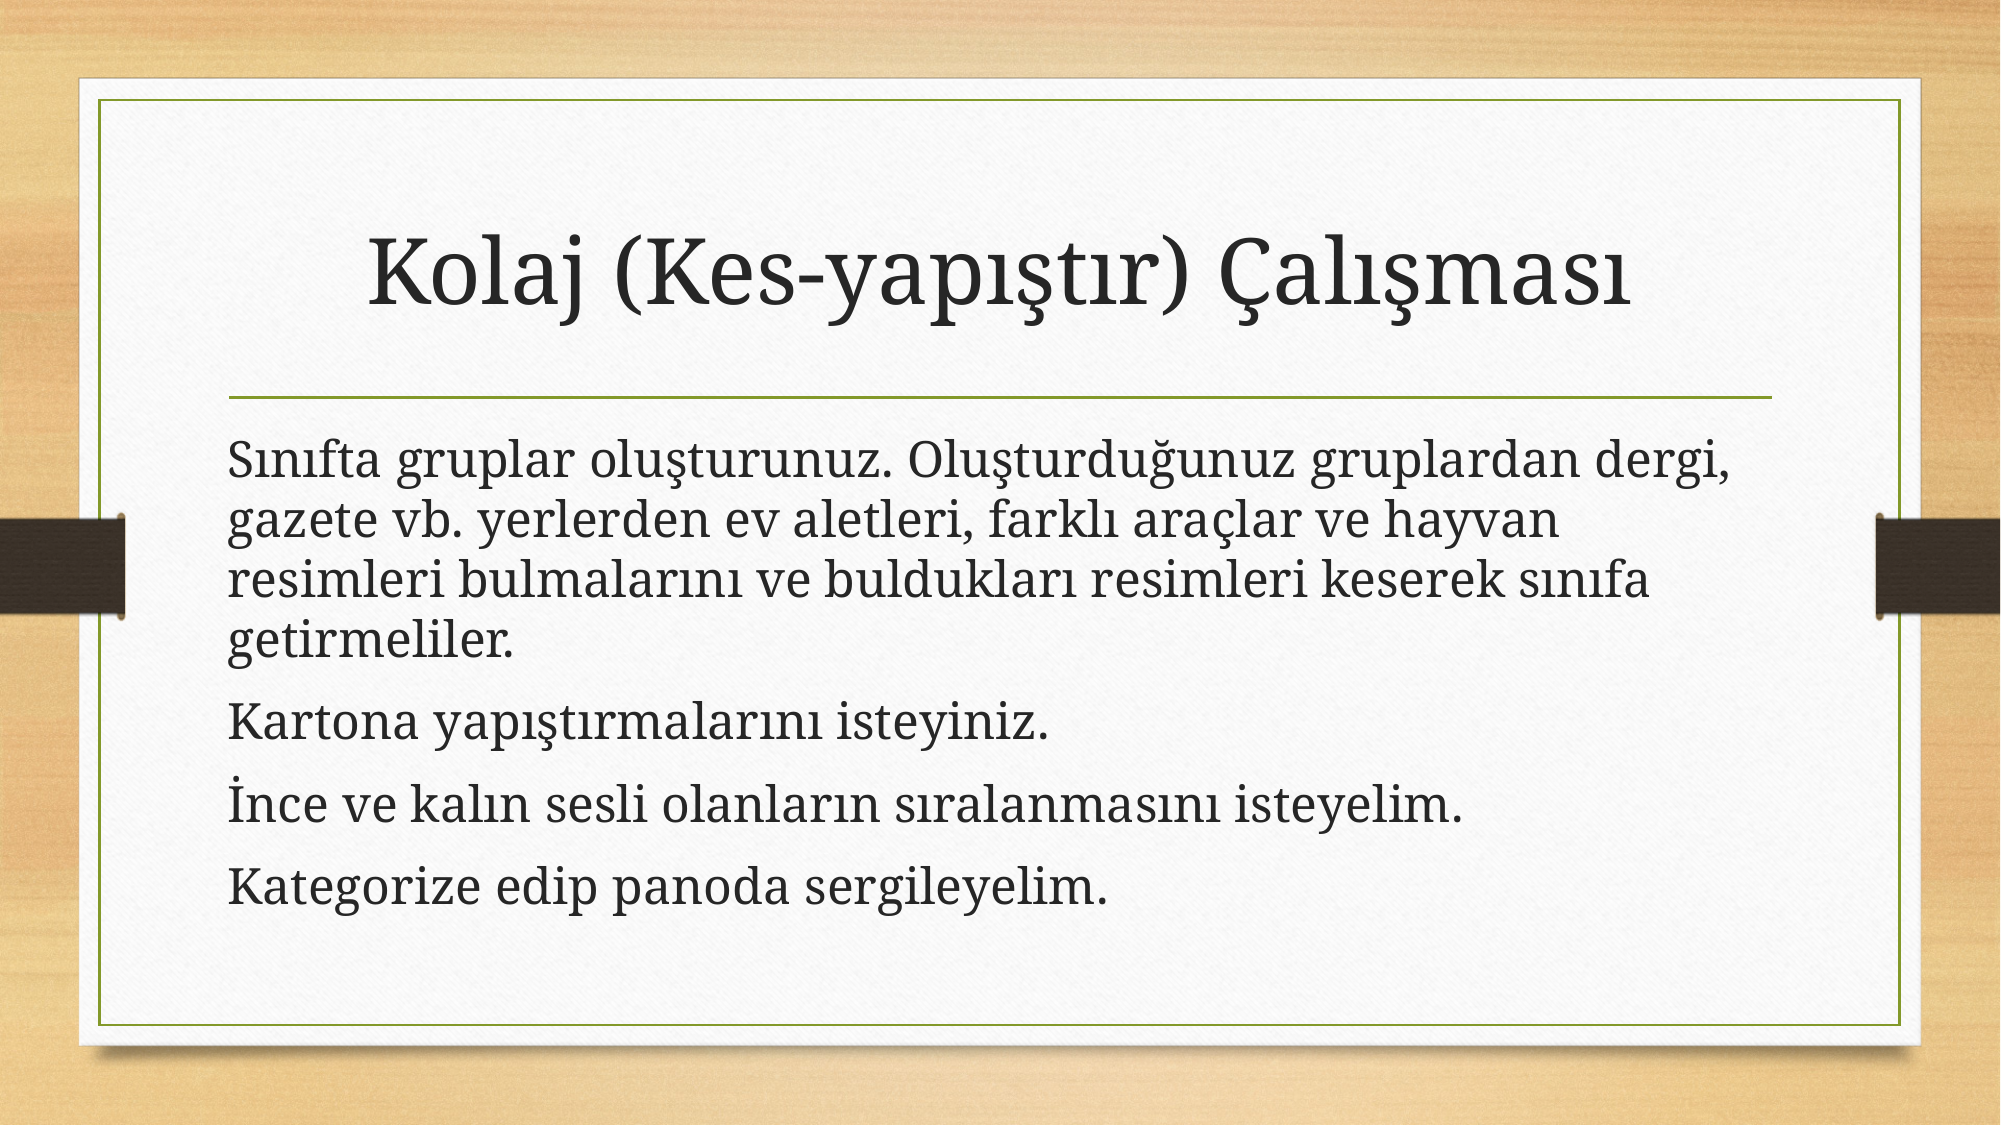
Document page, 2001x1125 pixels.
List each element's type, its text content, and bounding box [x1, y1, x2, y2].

list Sınıfta gruplar oluşturunuz. Oluşturduğunuz gruplardan dergi, gazete vb. yerlerden ev aletleri, farklı araçlar ve hayvan resimleri bul­malarını ve buldukları resimleri keserek sınıfa getirmeliler. Kartona yapıştırmalarını isteyiniz. İnce ve kalın sesli olanların sıralanmasını isteyelim. Kategorize edip panoda sergileyelim. [212, 419, 1788, 964]
picture [0, 0, 2001, 1125]
title Kolaj (Kes-yapıştır) Çalışması [212, 161, 1788, 375]
